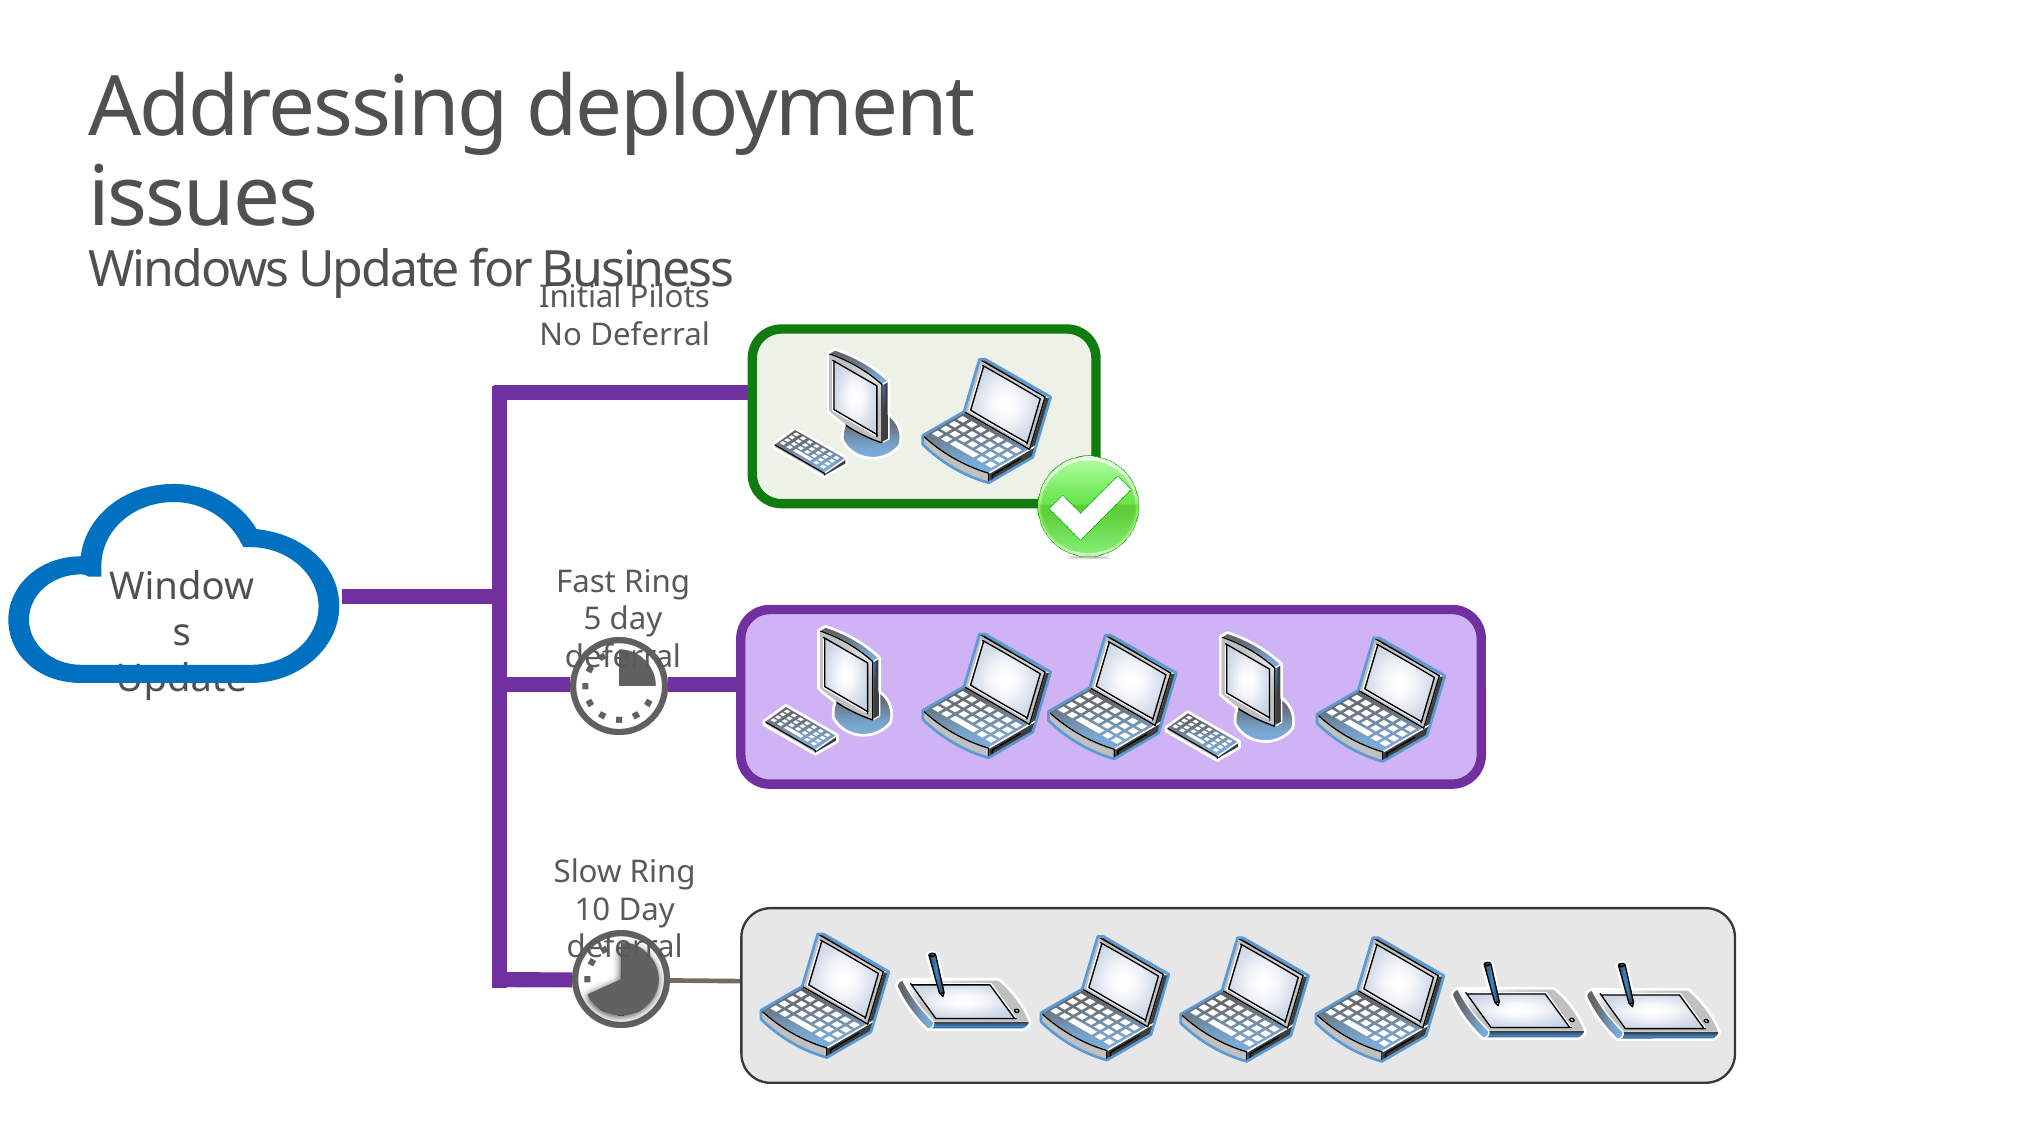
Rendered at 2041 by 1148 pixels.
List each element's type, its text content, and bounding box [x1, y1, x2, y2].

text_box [497, 328, 1097, 504]
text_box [741, 907, 1736, 1084]
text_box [502, 516, 748, 1028]
text_box [8, 483, 335, 683]
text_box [756, 609, 1482, 785]
text_box Initial Pilots No Deferral [524, 269, 726, 324]
text_box Addressing deployment issues Windows Update for Business [64, 48, 1245, 200]
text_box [341, 385, 749, 988]
text_box Windows Update [90, 681, 273, 707]
picture [1033, 451, 1143, 561]
text_box Windows Update [90, 553, 273, 664]
